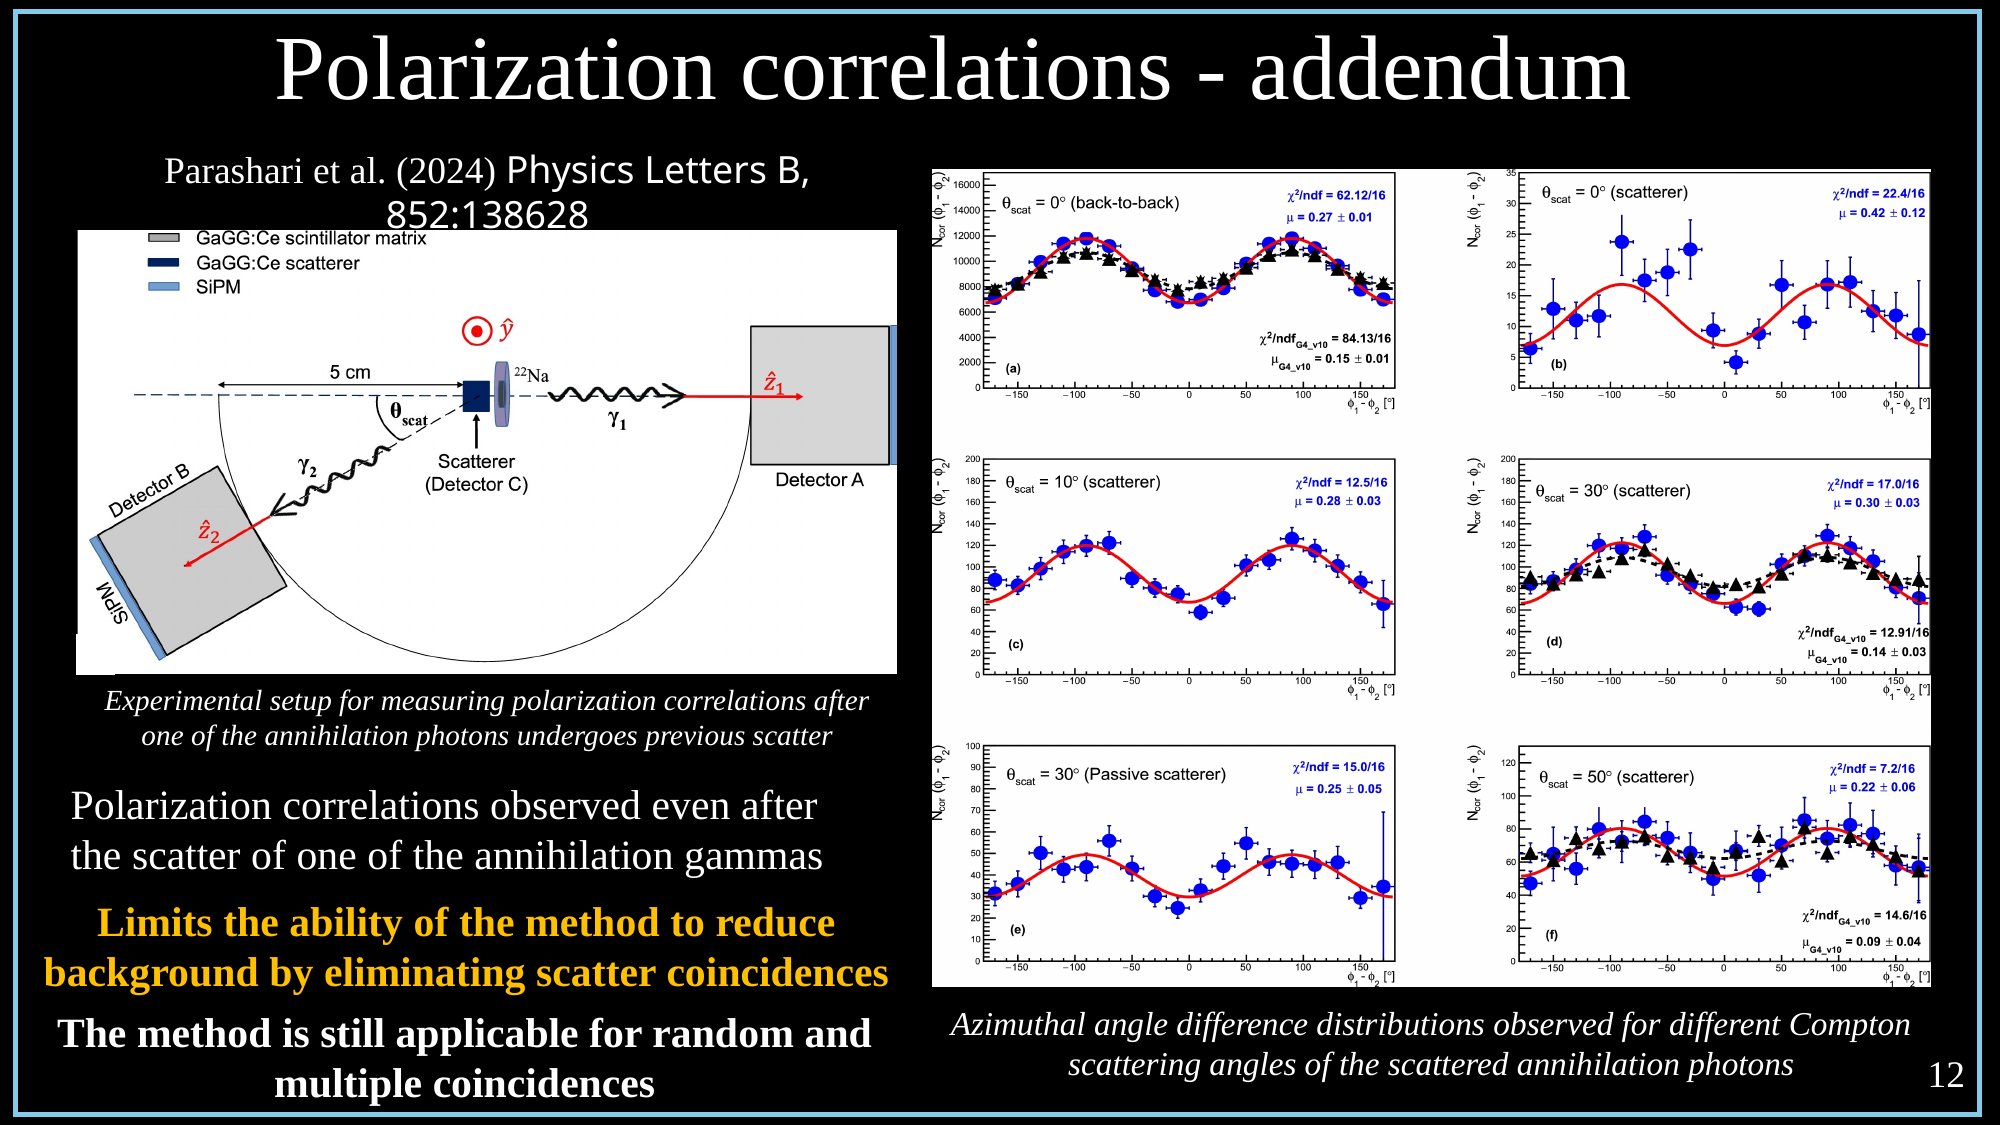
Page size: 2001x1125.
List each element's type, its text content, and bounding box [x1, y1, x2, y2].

picture [77, 229, 898, 674]
text_box Azimuthal angle difference distributions observed for different Compton scattering angles of the scattered annihilation photons [932, 994, 1932, 1090]
text_box Experimental setup for measuring polarization correlations after one of the annihilation photons undergoes previous scatter [77, 674, 898, 759]
title Polarization correlations - addendum [259, 0, 1698, 11]
text_box The method is still applicable for random and multiple coincidences [32, 998, 898, 1114]
picture [932, 168, 1931, 987]
text_box Parashari et al. (2024) Physics Letters B, 852:138628 [52, 138, 923, 244]
text_box Polarization correlations observed even after the scatter of one of the annihilation gammas [55, 770, 876, 886]
text_box Limits the ability of the method to reduce background by eliminating scatter coincidences [10, 886, 923, 1002]
text_box [15, 11, 1980, 1115]
